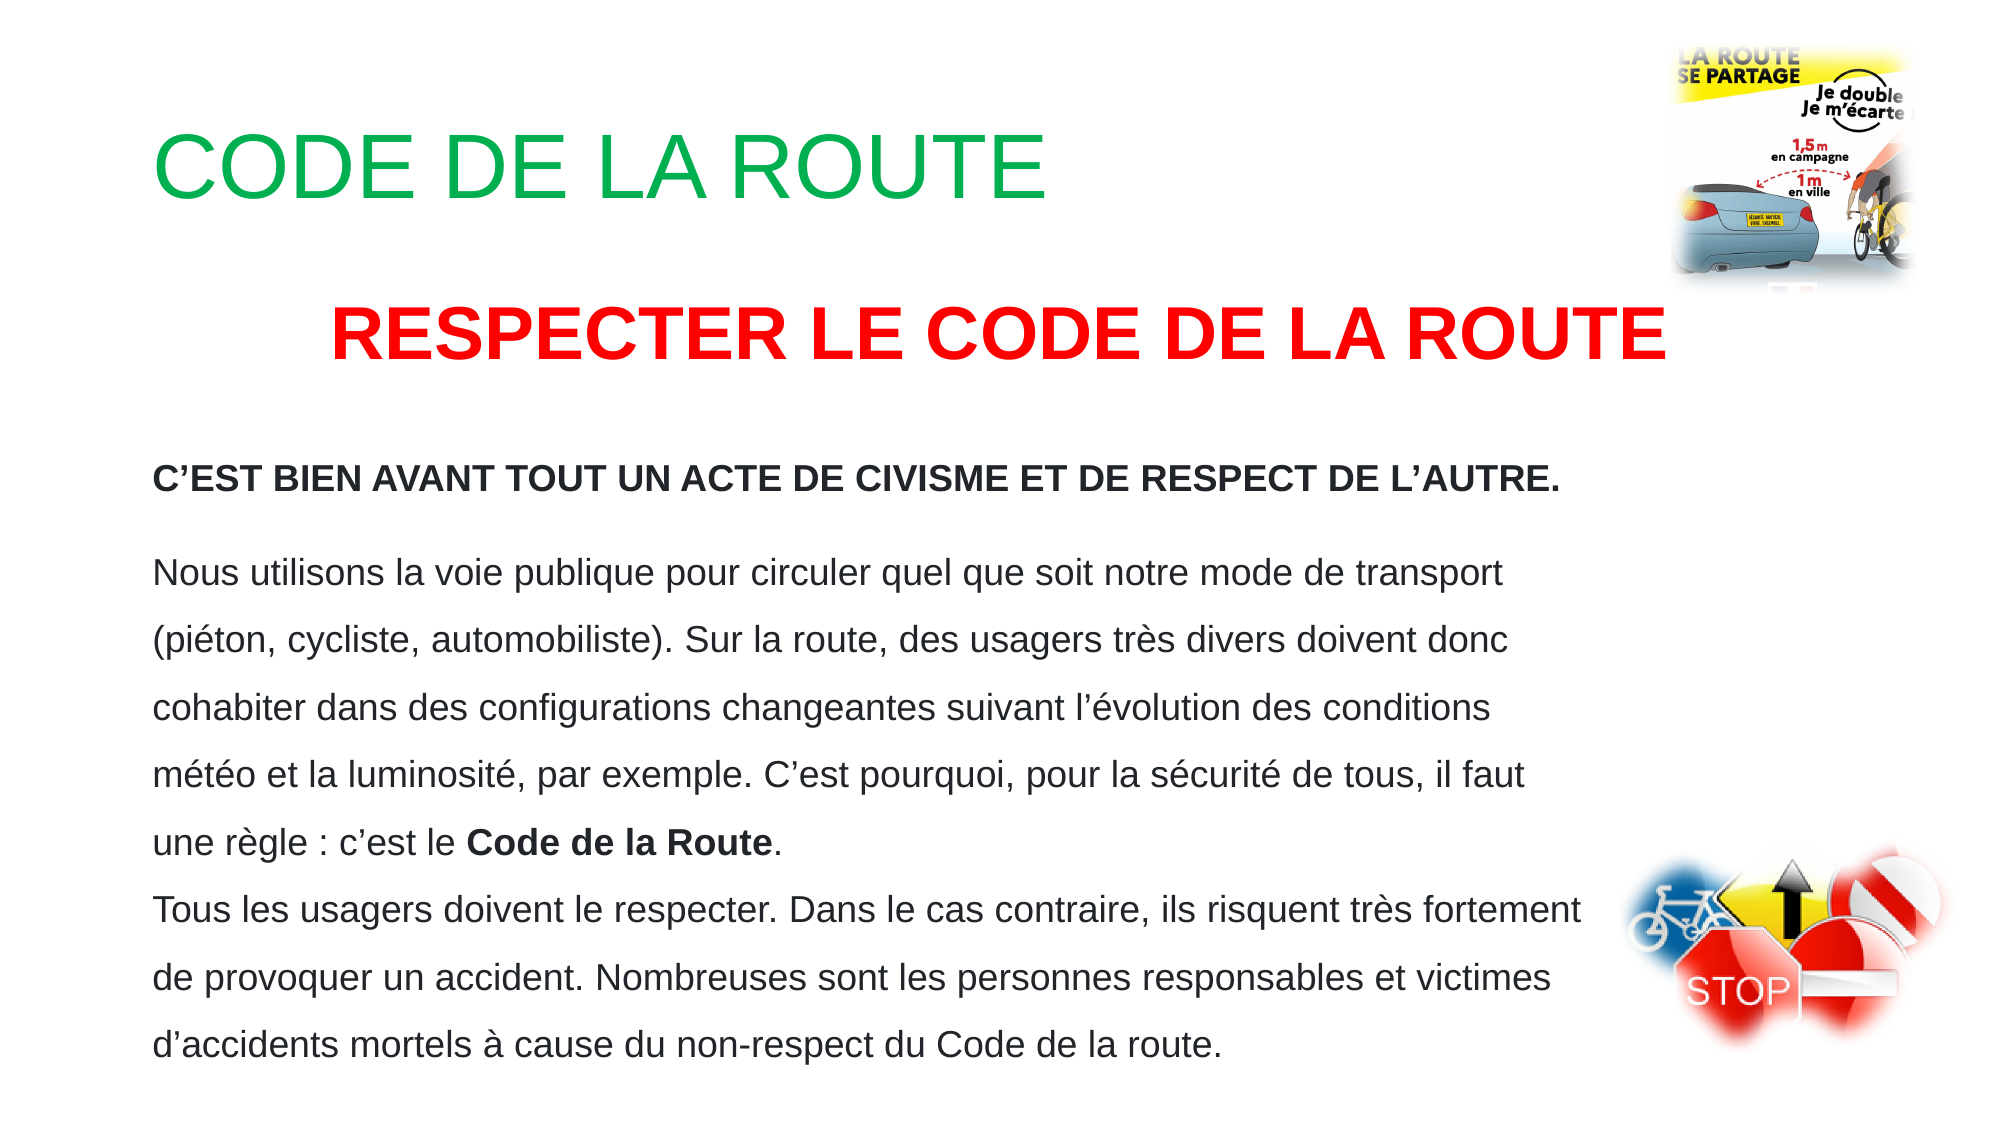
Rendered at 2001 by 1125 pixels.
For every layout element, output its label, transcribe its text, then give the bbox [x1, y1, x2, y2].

title CODE DE LA ROUTE [137, 59, 1665, 278]
text_box C’EST BIEN AVANT TOUT UN ACTE DE CIVISME ET DE RESPECT DE L’AUTRE. Nous utilisons la voie publique pour circuler quel que soit notre mode de transport (piéton, cycliste, automobiliste). Sur la route, des usagers très divers doivent donc cohabiter dans des configurations changeantes suivant l’évolution des conditions météo et la luminosité, par exemple. C’est pourquoi, pour la sécurité de tous, il faut une règle : c’est le Code de la Route. Tous les usagers doivent le respecter. Dans le cas contraire, ils risquent très fortement de provoquer un accident. Nombreuses sont les personnes responsables et victimes d’accidents mortels à cause du non-respect du Code de la route. [137, 424, 1605, 1073]
text_box RESPECTER LE CODE DE LA ROUTE [288, 277, 1712, 382]
picture [1665, 40, 1919, 297]
picture [1604, 813, 1980, 1066]
